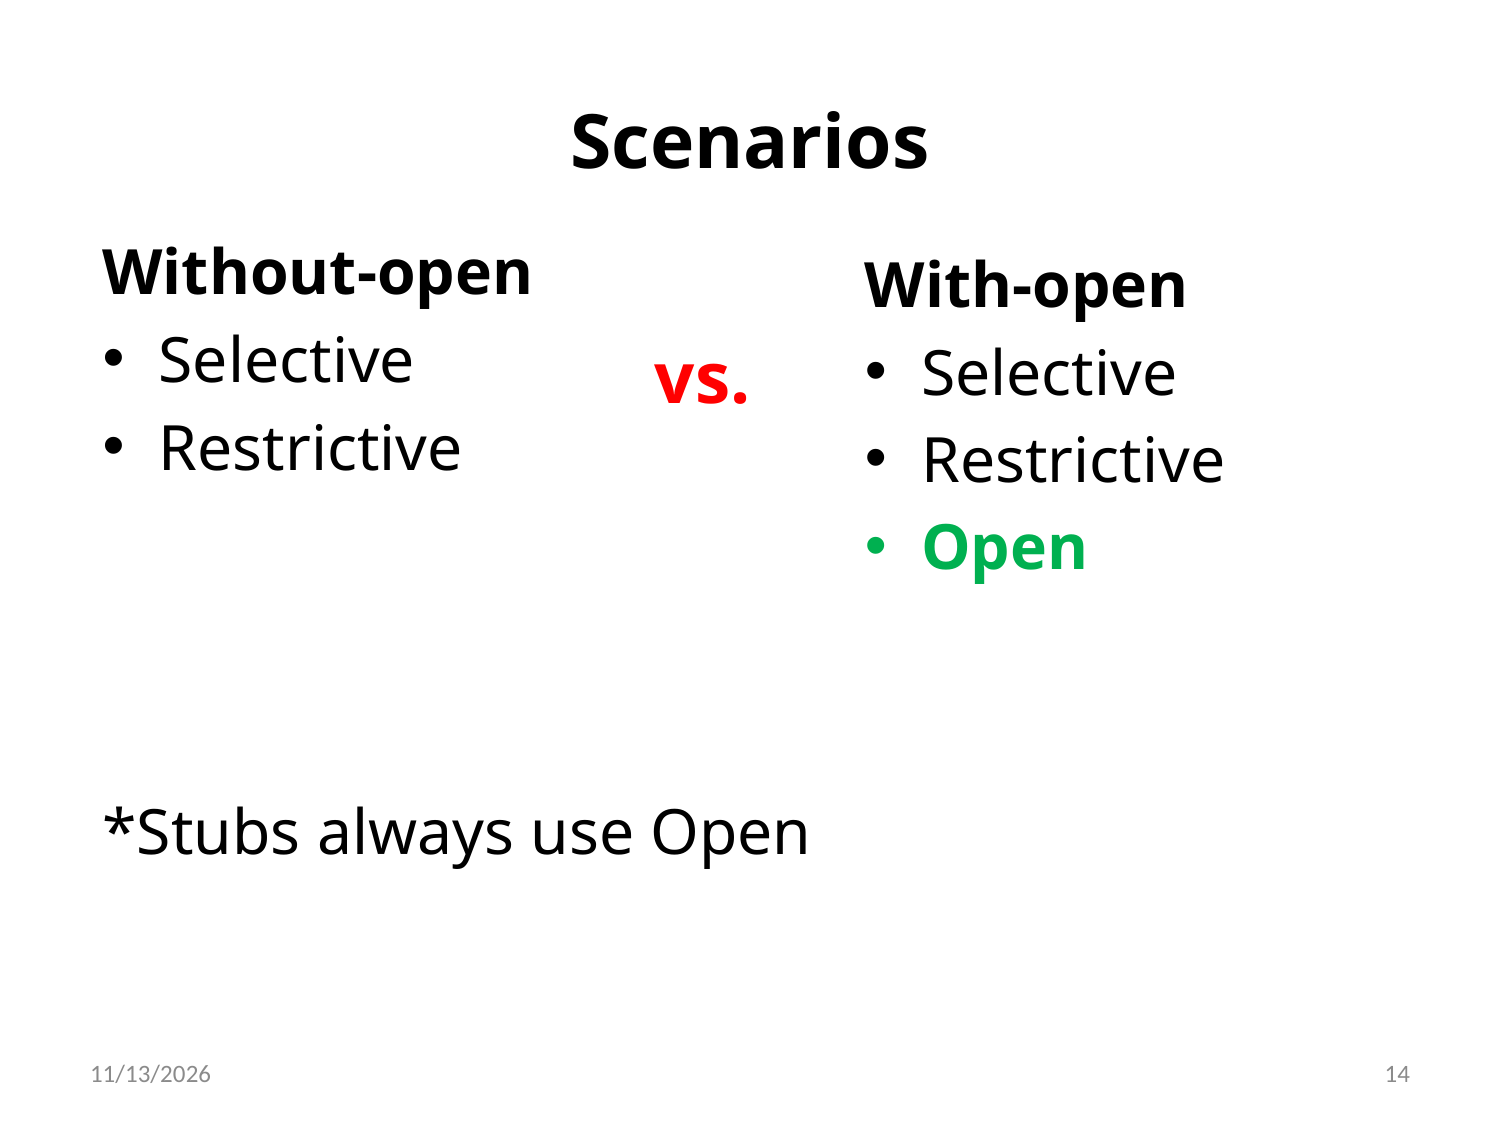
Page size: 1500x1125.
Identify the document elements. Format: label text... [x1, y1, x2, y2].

text_box vs. [640, 324, 766, 425]
list *Stubs always use Open [663, 224, 1438, 1025]
text_box Without-open Selective Restrictive [87, 224, 663, 1025]
slide_number 14 [1074, 1042, 1425, 1103]
title Scenarios [75, 45, 1425, 233]
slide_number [75, 1042, 425, 1103]
text_box With-open Selective Restrictive Open [849, 237, 1500, 725]
